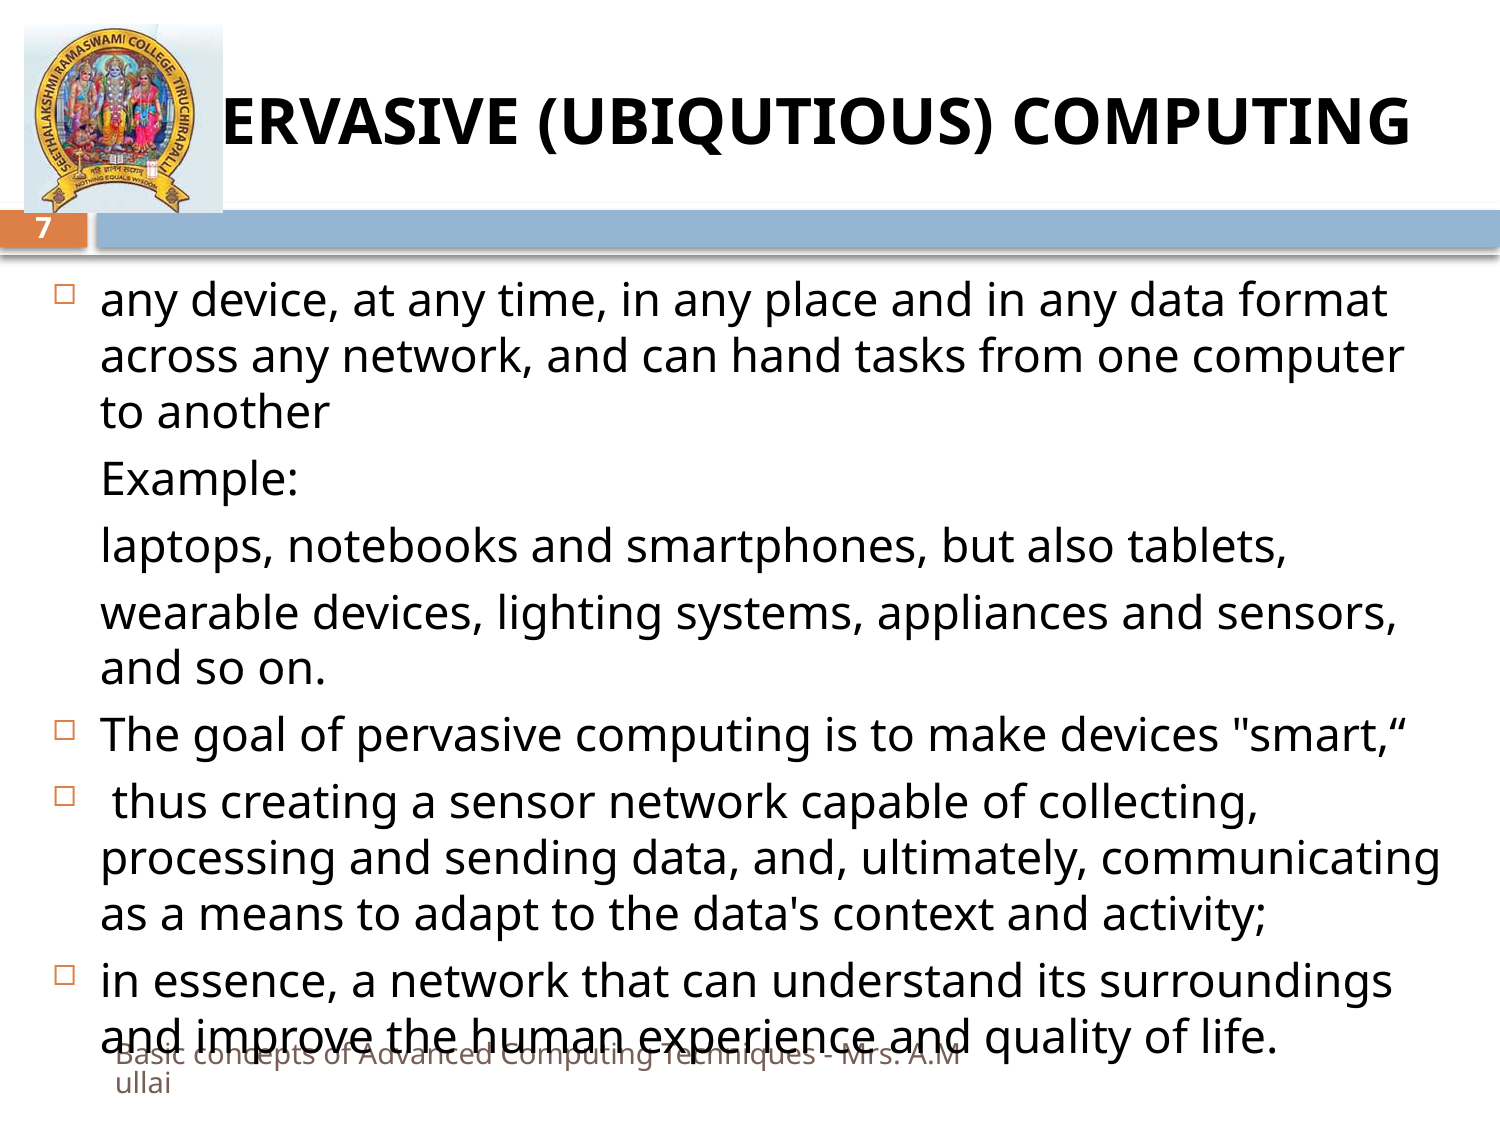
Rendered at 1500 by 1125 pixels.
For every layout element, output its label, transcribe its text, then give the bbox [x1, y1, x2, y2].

title …PERVASIVE (UBIQUTIOUS) COMPUTING [227, 37, 1438, 200]
slide_number 7 [0, 208, 88, 249]
footer Basic concepts of Advanced Computing Techniques - Mrs. A.Mullai [99, 1024, 990, 1085]
picture [24, 24, 224, 213]
list any device, at any time, in any place and in any data format across any network, and can hand tasks from one computer to another Example: laptops, notebooks and smartphones, but also tablets, wearable devices, lighting systems, appliances and sensors, and so on. The goal of pervasive computing is to make devices "smart,“ thus creating a sensor network capable of collecting, processing and sending data, and, ultimately, communicating as a means to adapt to the data's context and activity; in essence, a network that can understand its surroundings and improve the human experience and quality of life. [37, 262, 1463, 1088]
